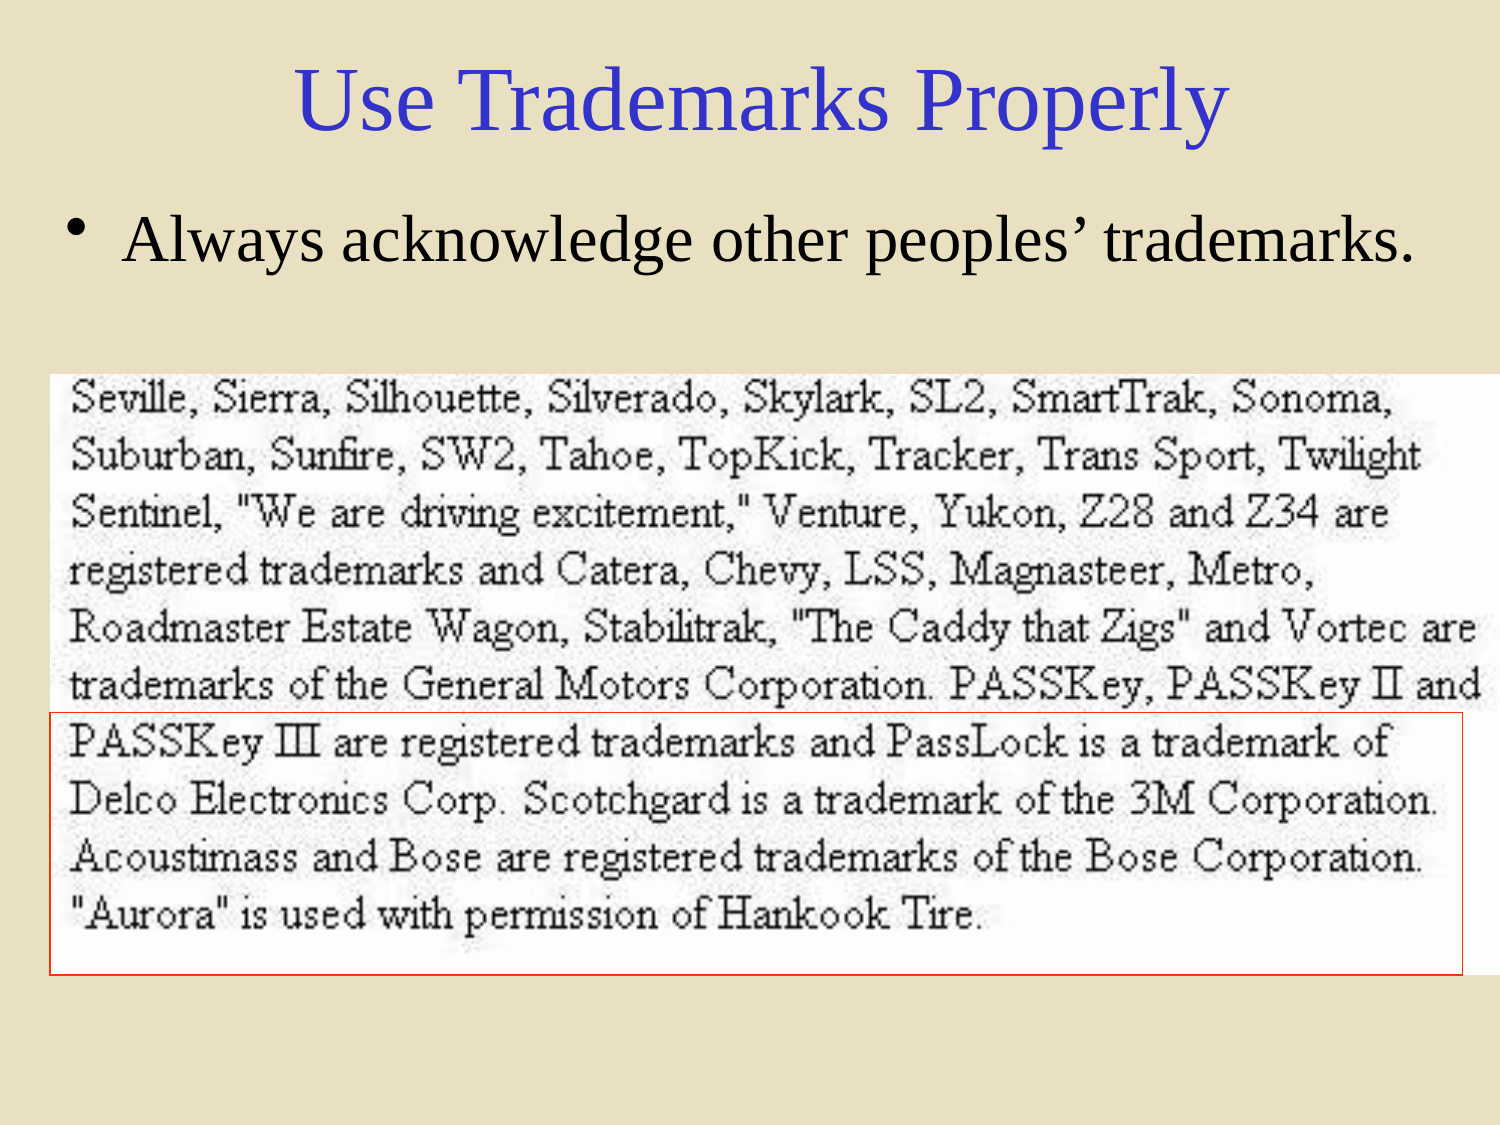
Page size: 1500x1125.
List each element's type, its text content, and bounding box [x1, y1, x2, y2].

title Use Trademarks Properly [125, 0, 1400, 187]
list Always acknowledge other peoples’ trademarks. [50, 187, 1438, 325]
picture [49, 374, 1500, 975]
